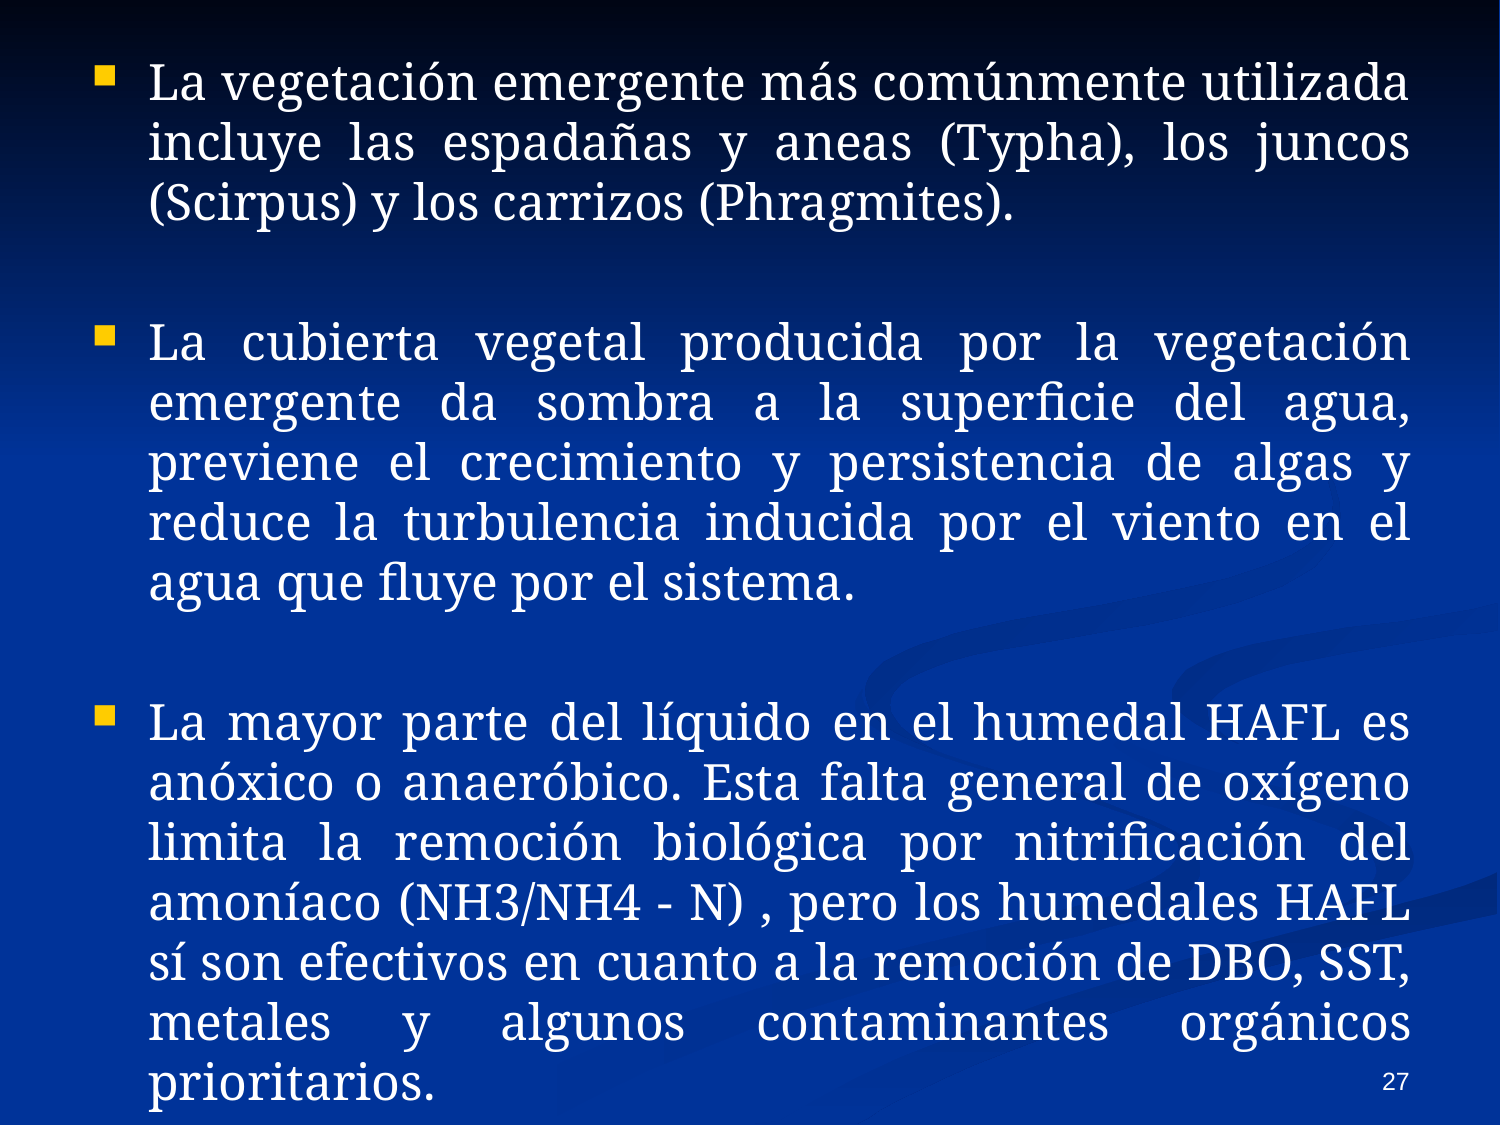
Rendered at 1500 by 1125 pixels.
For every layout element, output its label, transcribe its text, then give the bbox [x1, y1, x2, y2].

slide_number 27 [1074, 1024, 1426, 1104]
list La vegetación emergente más comúnmente utilizada incluye las espadañas y aneas (Typha), los juncos (Scirpus) y los carrizos (Phragmites). La cubierta vegetal producida por la vegetación emergente da sombra a la superficie del agua, previene el crecimiento y persistencia de algas y reduce la turbulencia inducida por el viento en el agua que fluye por el sistema. La mayor parte del líquido en el humedal HAFL es anóxico o anaeróbico. Esta falta general de oxígeno limita la remoción biológica por nitrificación del amoníaco (NH3/NH4 - N) , pero los humedales HAFL sí son efectivos en cuanto a la remoción de DBO, SST, metales y algunos contaminantes orgánicos prioritarios. [76, 42, 1428, 1024]
